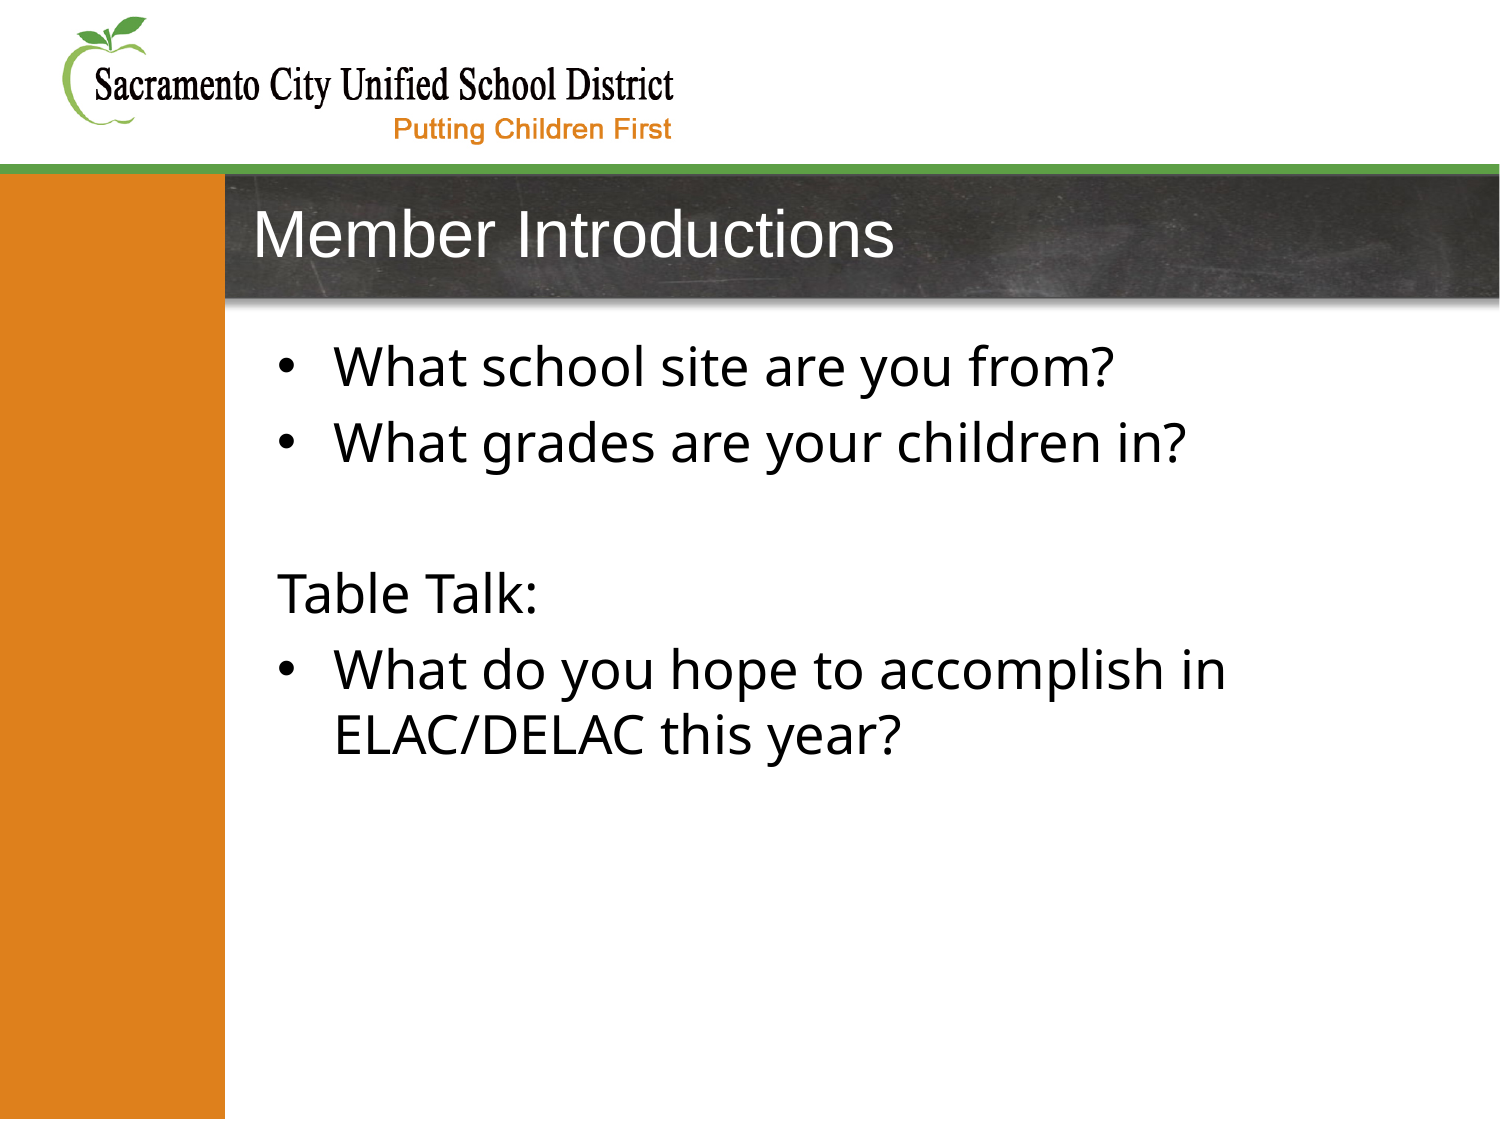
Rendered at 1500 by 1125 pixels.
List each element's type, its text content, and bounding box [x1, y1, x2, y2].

picture [0, 0, 1500, 1119]
title Member Introductions [237, 174, 1488, 288]
list What school site are you from? What grades are your children in? Table Talk: What do you hope to accomplish in ELAC/DELAC this year? [262, 324, 1450, 1025]
